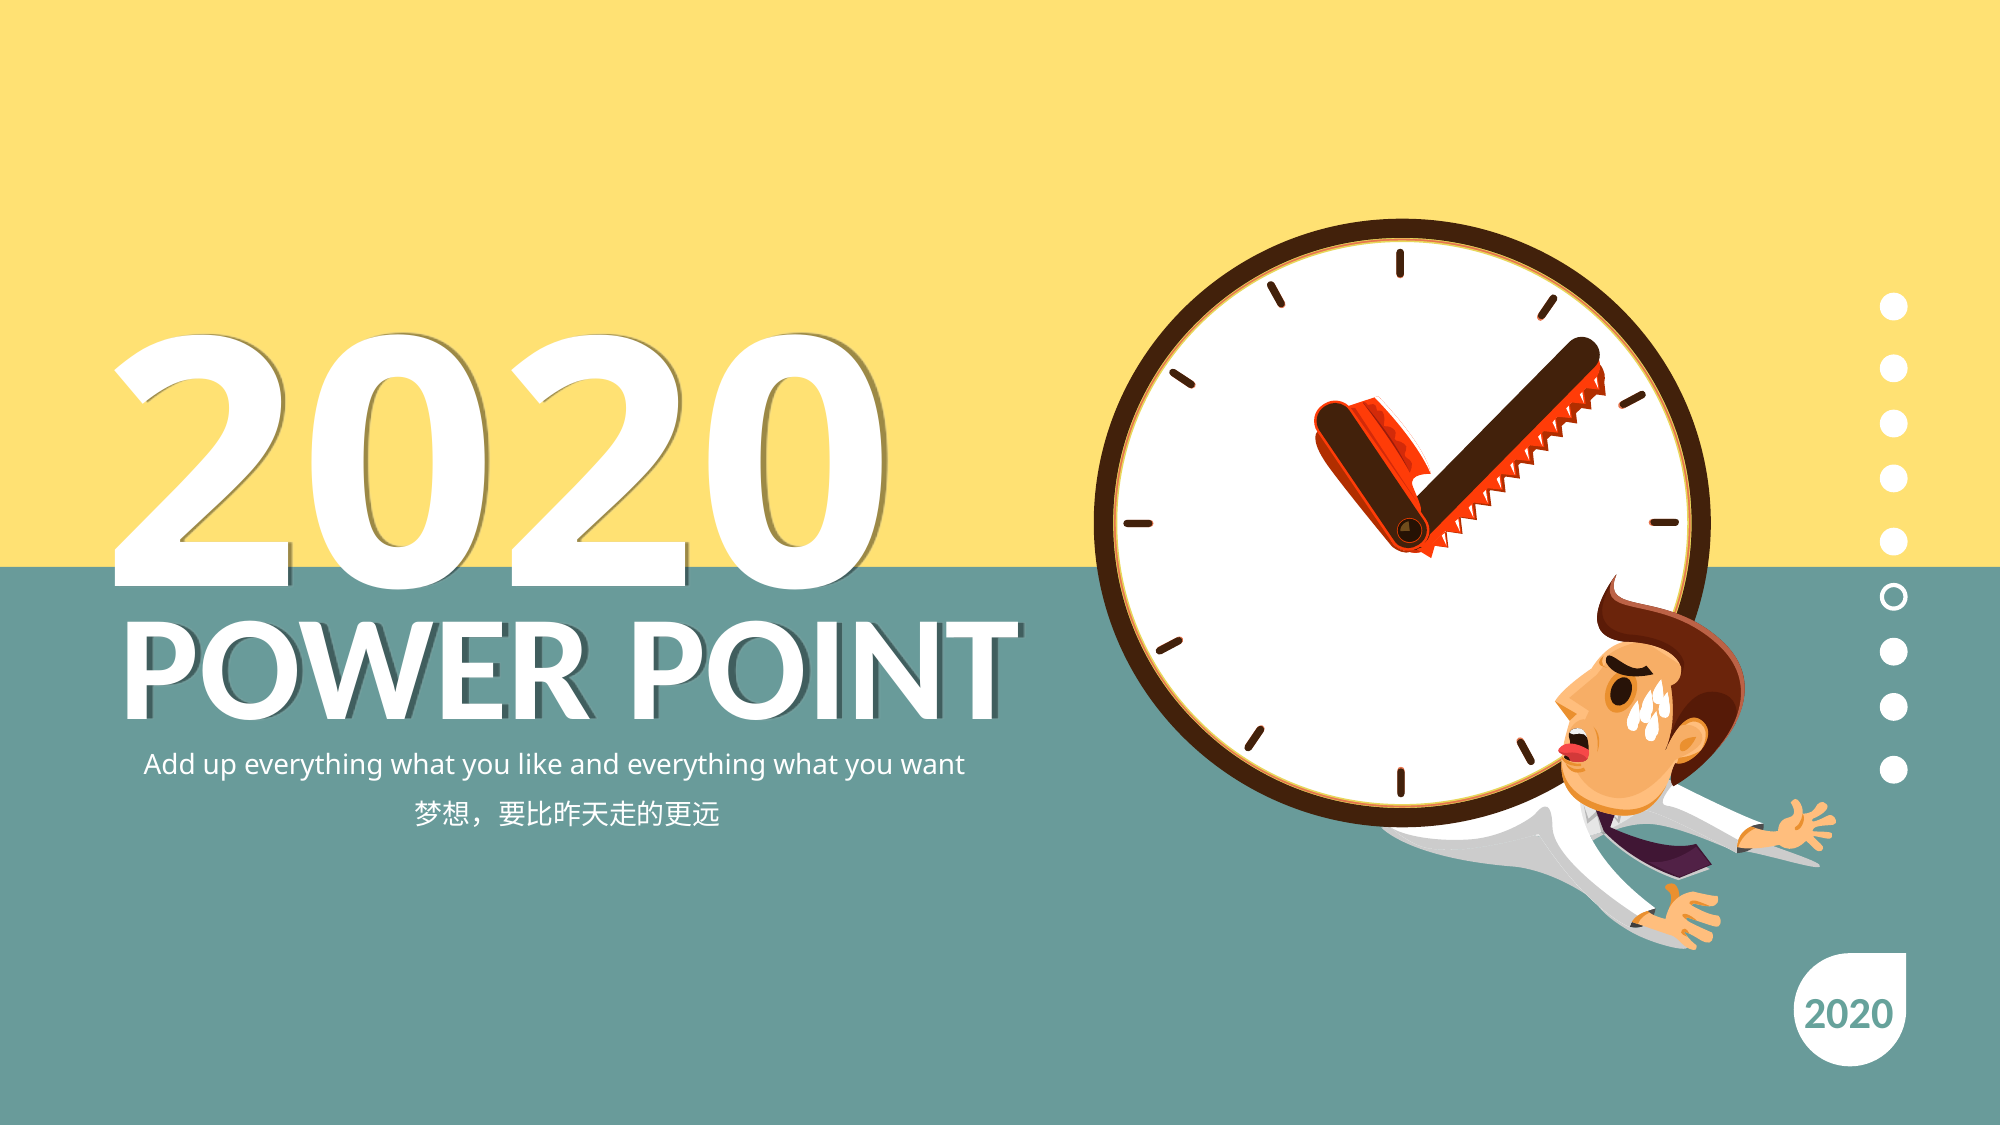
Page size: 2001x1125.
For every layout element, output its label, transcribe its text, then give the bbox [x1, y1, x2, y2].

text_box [1093, 218, 1839, 952]
text_box [1881, 529, 1906, 554]
text_box [0, 566, 2000, 1125]
text_box [0, 0, 2000, 563]
text_box 2020 [86, 231, 1088, 664]
text_box [1881, 757, 1906, 782]
text_box [1804, 953, 1907, 976]
text_box [1881, 356, 1906, 381]
text_box Add up everything what you like and everything what you want 梦想，要比昨天走的更远 [46, 722, 1063, 838]
text_box [1881, 585, 1906, 609]
text_box [1881, 695, 1906, 719]
text_box POWER POINT [31, 562, 1088, 758]
text_box [1881, 294, 1906, 319]
text_box [1881, 411, 1906, 436]
text_box 2020 [1788, 976, 1977, 1045]
text_box [1881, 639, 1906, 664]
text_box [1806, 1045, 1894, 1067]
text_box [1881, 466, 1906, 491]
